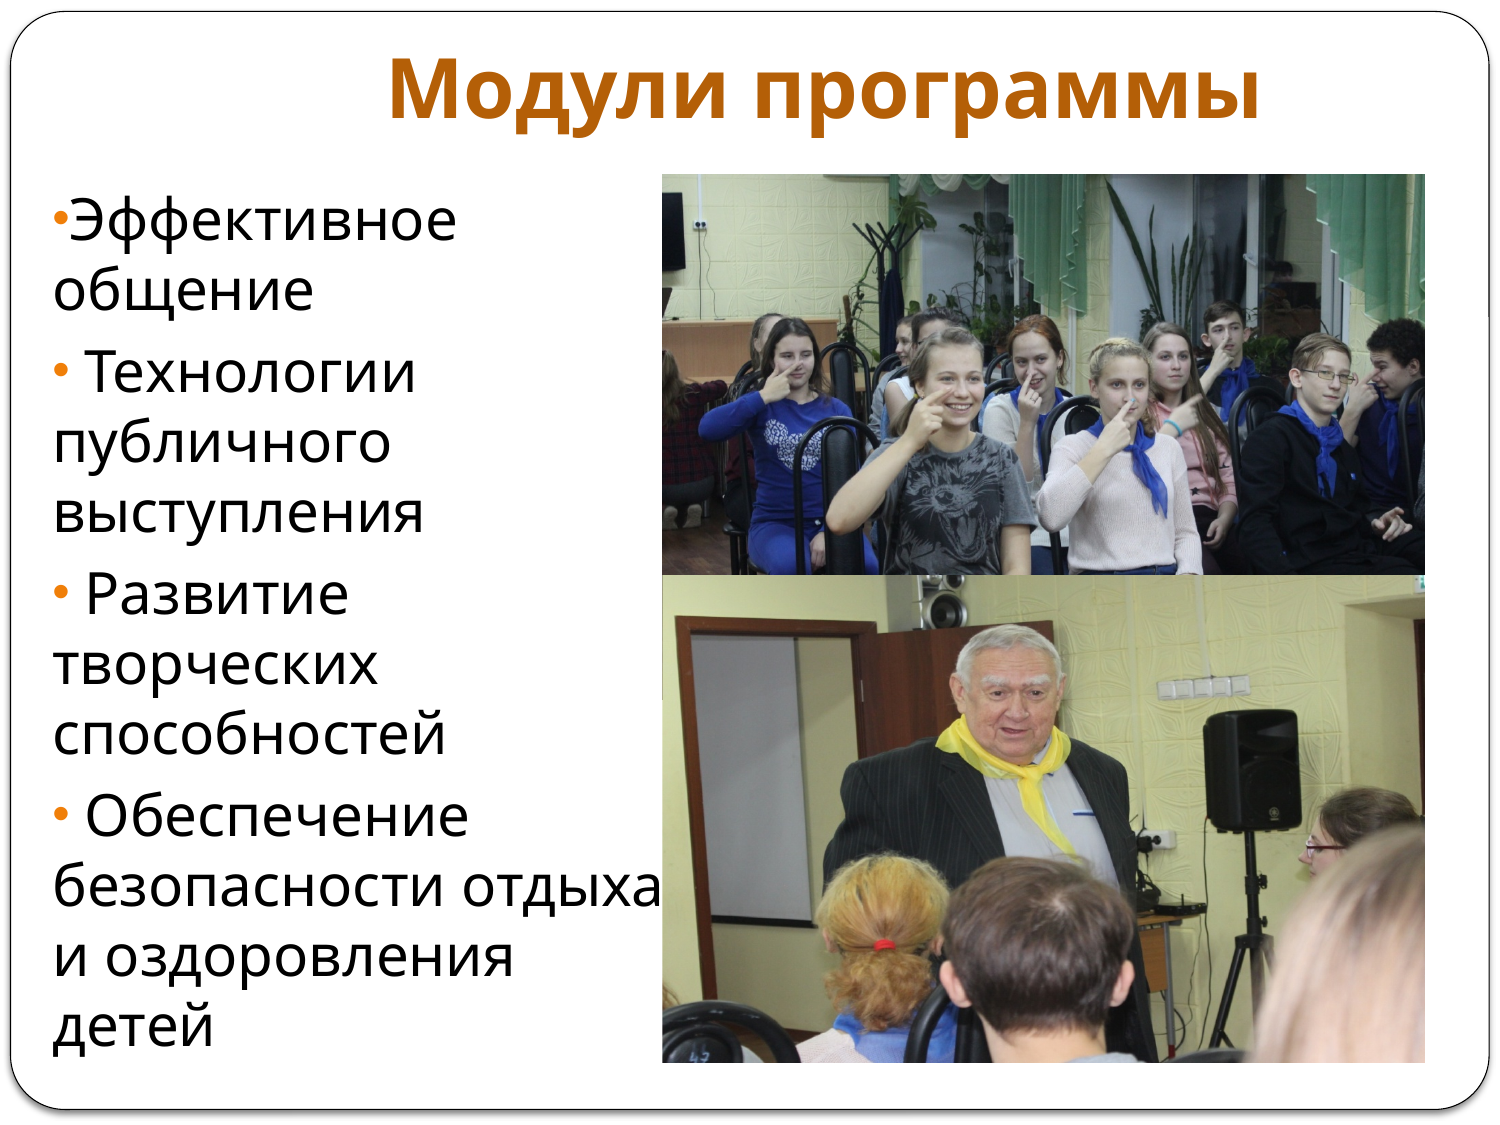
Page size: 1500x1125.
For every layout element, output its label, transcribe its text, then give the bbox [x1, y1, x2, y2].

title Модули программы [225, 44, 1425, 150]
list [662, 174, 1426, 574]
picture [662, 574, 1426, 1063]
list Эффективное общение Технологии публичного выступления Развитие творческих способностей Обеспечение безопасности отдыха и оздоровления детей [37, 174, 688, 1075]
